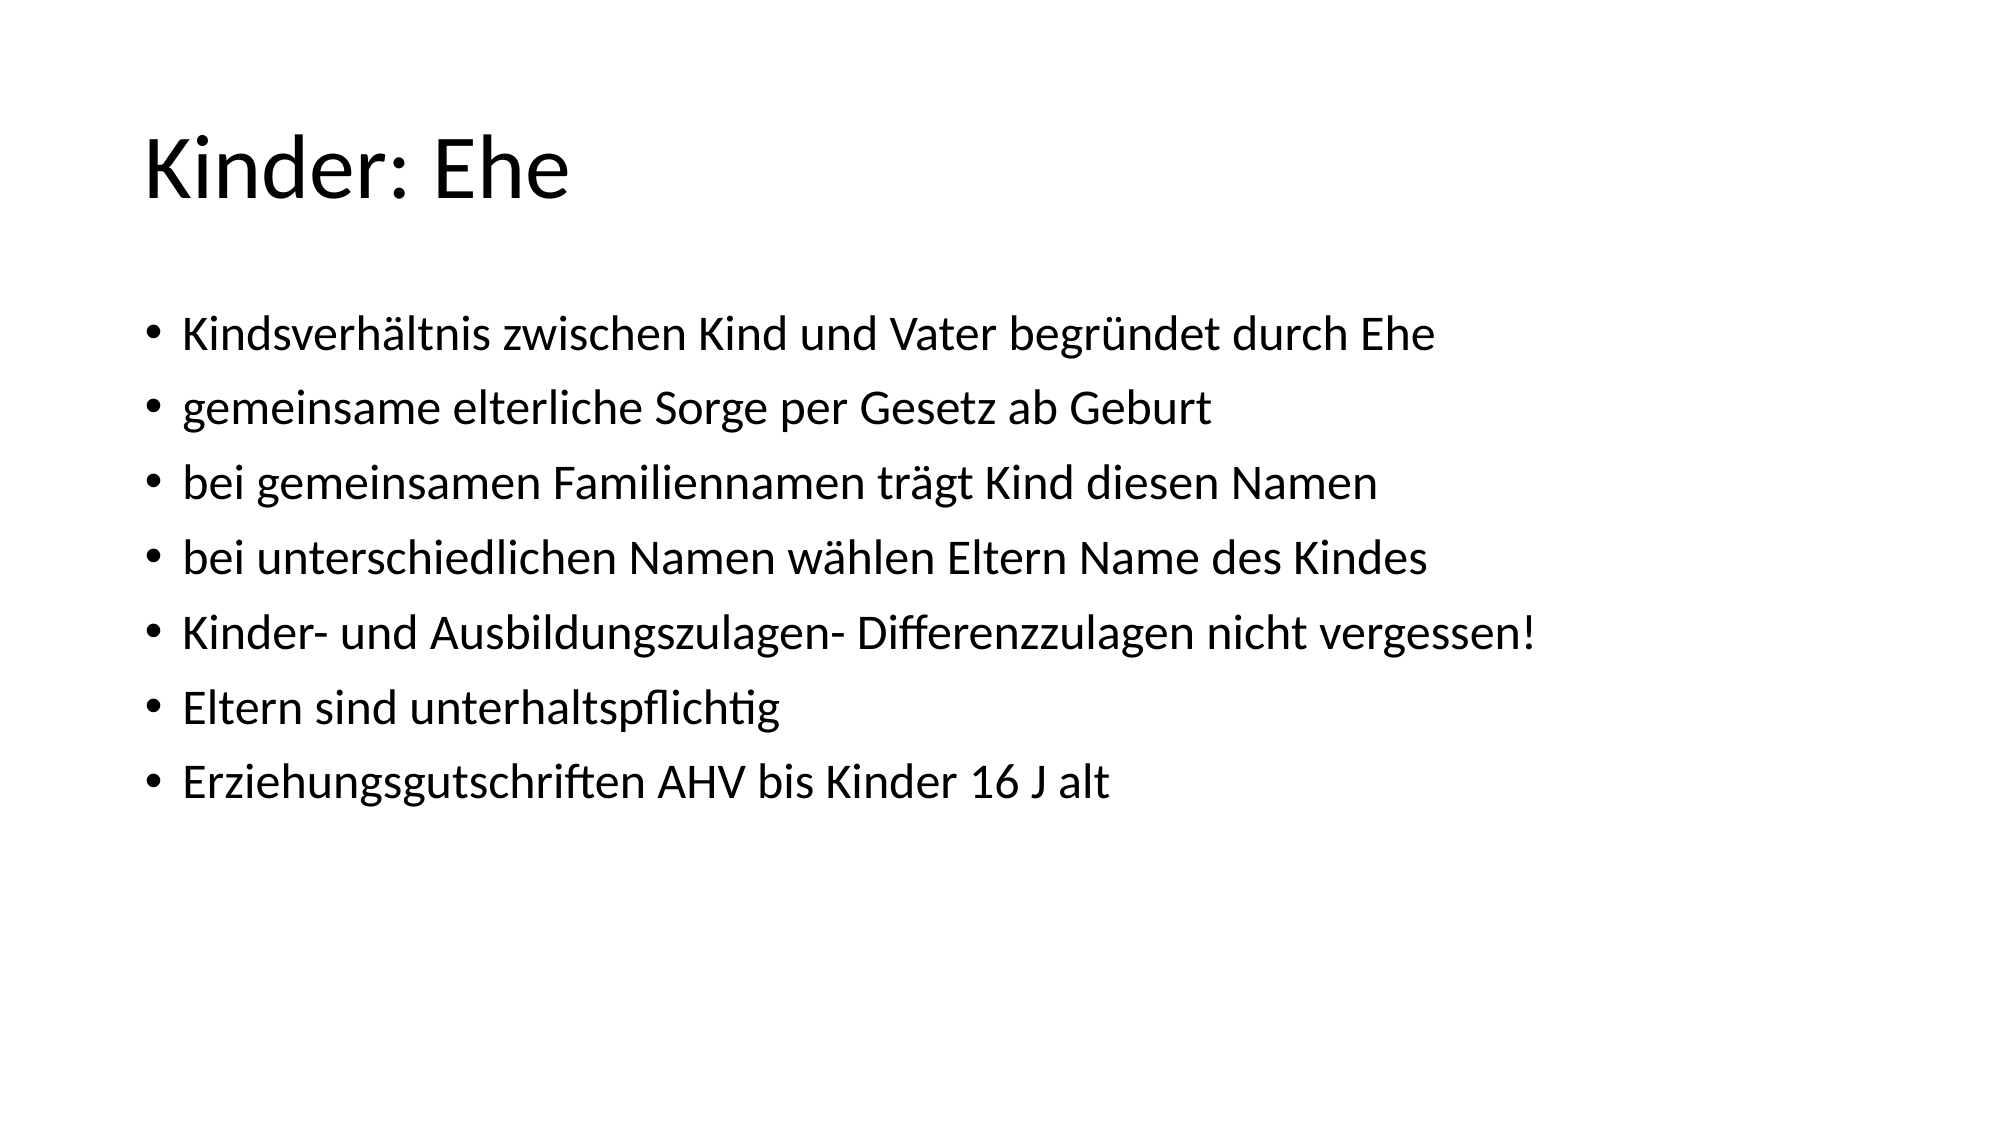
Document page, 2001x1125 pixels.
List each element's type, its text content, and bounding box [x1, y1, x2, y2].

list Kindsverhältnis zwischen Kind und Vater begründet durch Ehe gemeinsame elterliche Sorge per Gesetz ab Geburt bei gemeinsamen Familiennamen trägt Kind diesen Namen bei unterschiedlichen Namen wählen Eltern Name des Kindes Kinder- und Ausbildungszulagen- Differenzzulagen nicht vergessen! Eltern sind unterhaltspflichtig Erziehungsgutschriften AHV bis Kinder 16 J alt [136, 298, 1863, 1014]
title Kinder: Ehe [136, 59, 1863, 278]
